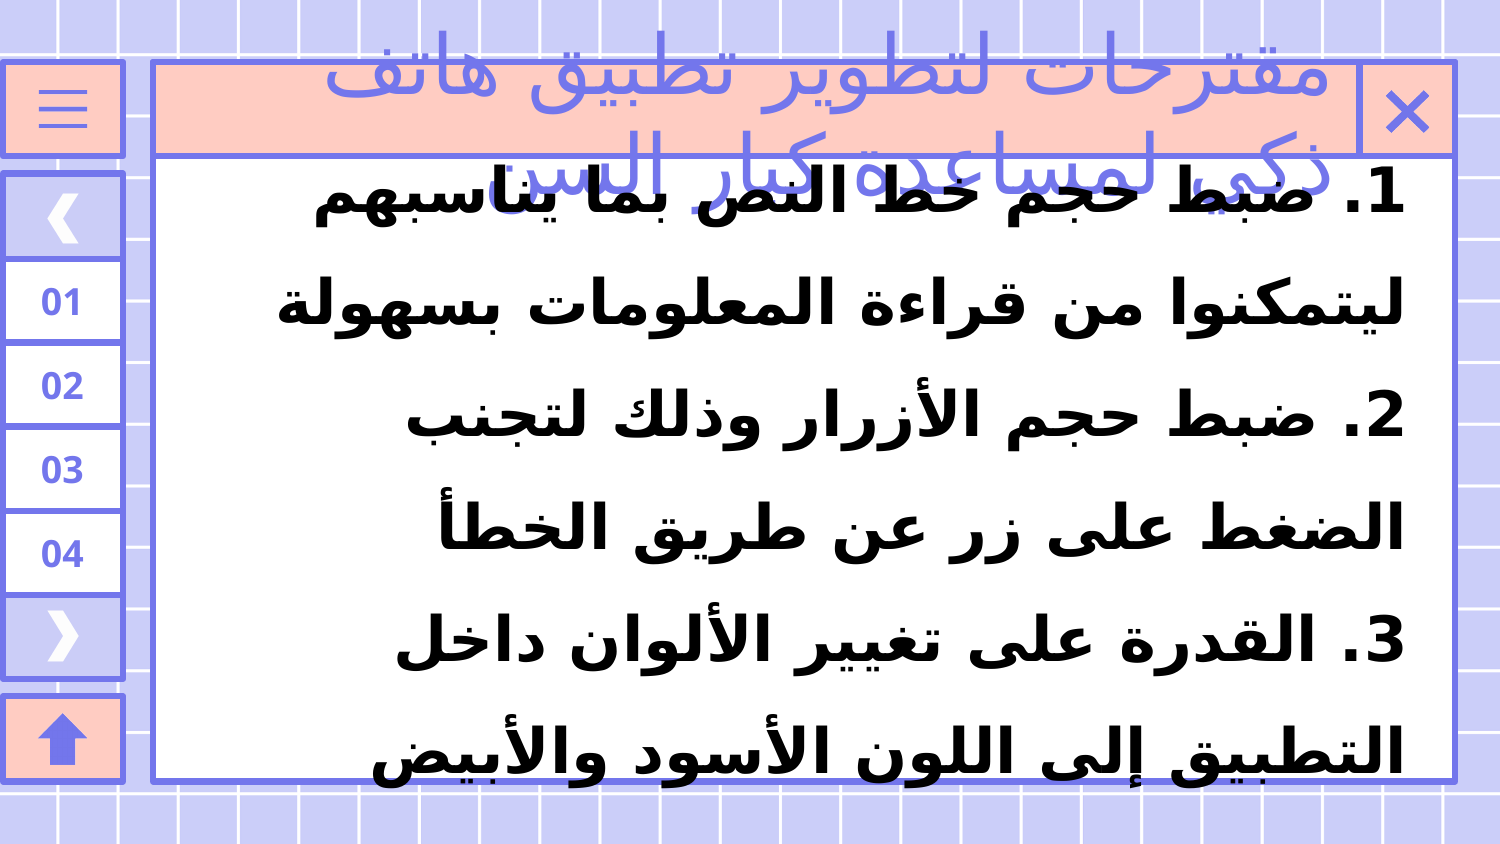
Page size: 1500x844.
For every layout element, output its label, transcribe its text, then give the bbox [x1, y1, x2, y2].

text_box 03 [20, 449, 104, 487]
text_box 02 [20, 365, 104, 403]
picture [38, 90, 88, 129]
text_box 01 [20, 281, 104, 319]
picture [37, 713, 88, 765]
title مقترحات لتطوير تطبيق هاتف ذكي لمساعدة كبار السن [157, 64, 1336, 159]
picture [38, 193, 88, 245]
text_box 04 [20, 533, 104, 572]
subtitle 1. ضبط حجم خط النص بما يناسبهم ليتمكنوا من قراءة المعلومات بسهولة 2. ضبط حجم الأزرار وذلك لتجنب الضغط على زر عن طريق الخطأ 3. القدرة على تغيير الألوان داخل التطبيق إلى اللون الأسود والأبيض [197, 235, 1430, 663]
picture [38, 610, 88, 662]
picture [0, 0, 1500, 844]
